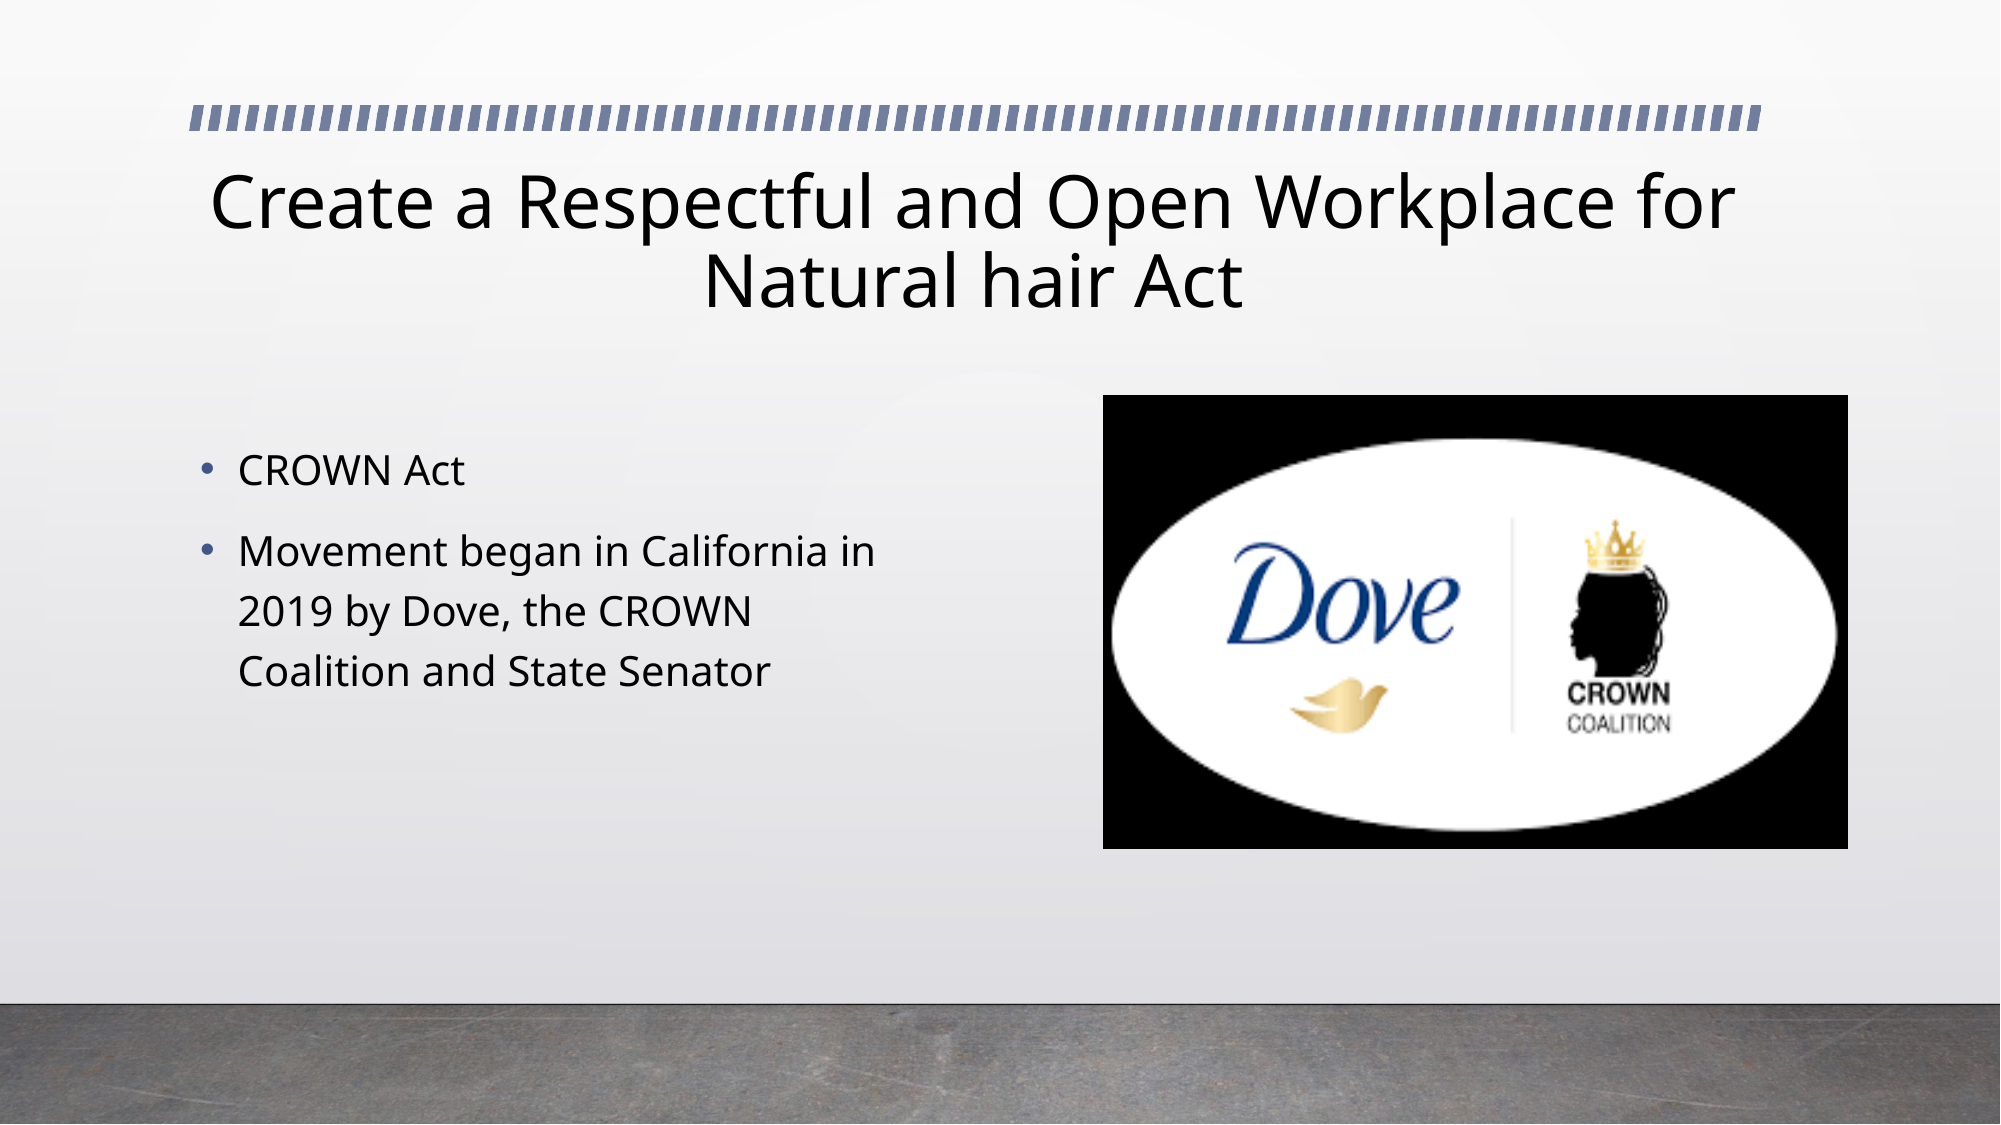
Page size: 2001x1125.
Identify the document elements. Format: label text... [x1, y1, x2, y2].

list CROWN Act Movement began in California in 2019 by Dove, the CROWN Coalition and State Senator [185, 355, 948, 896]
picture [0, 1004, 2000, 1124]
title Create a Respectful and Open Workplace for Natural hair Act [185, 157, 1762, 331]
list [1103, 394, 1849, 850]
